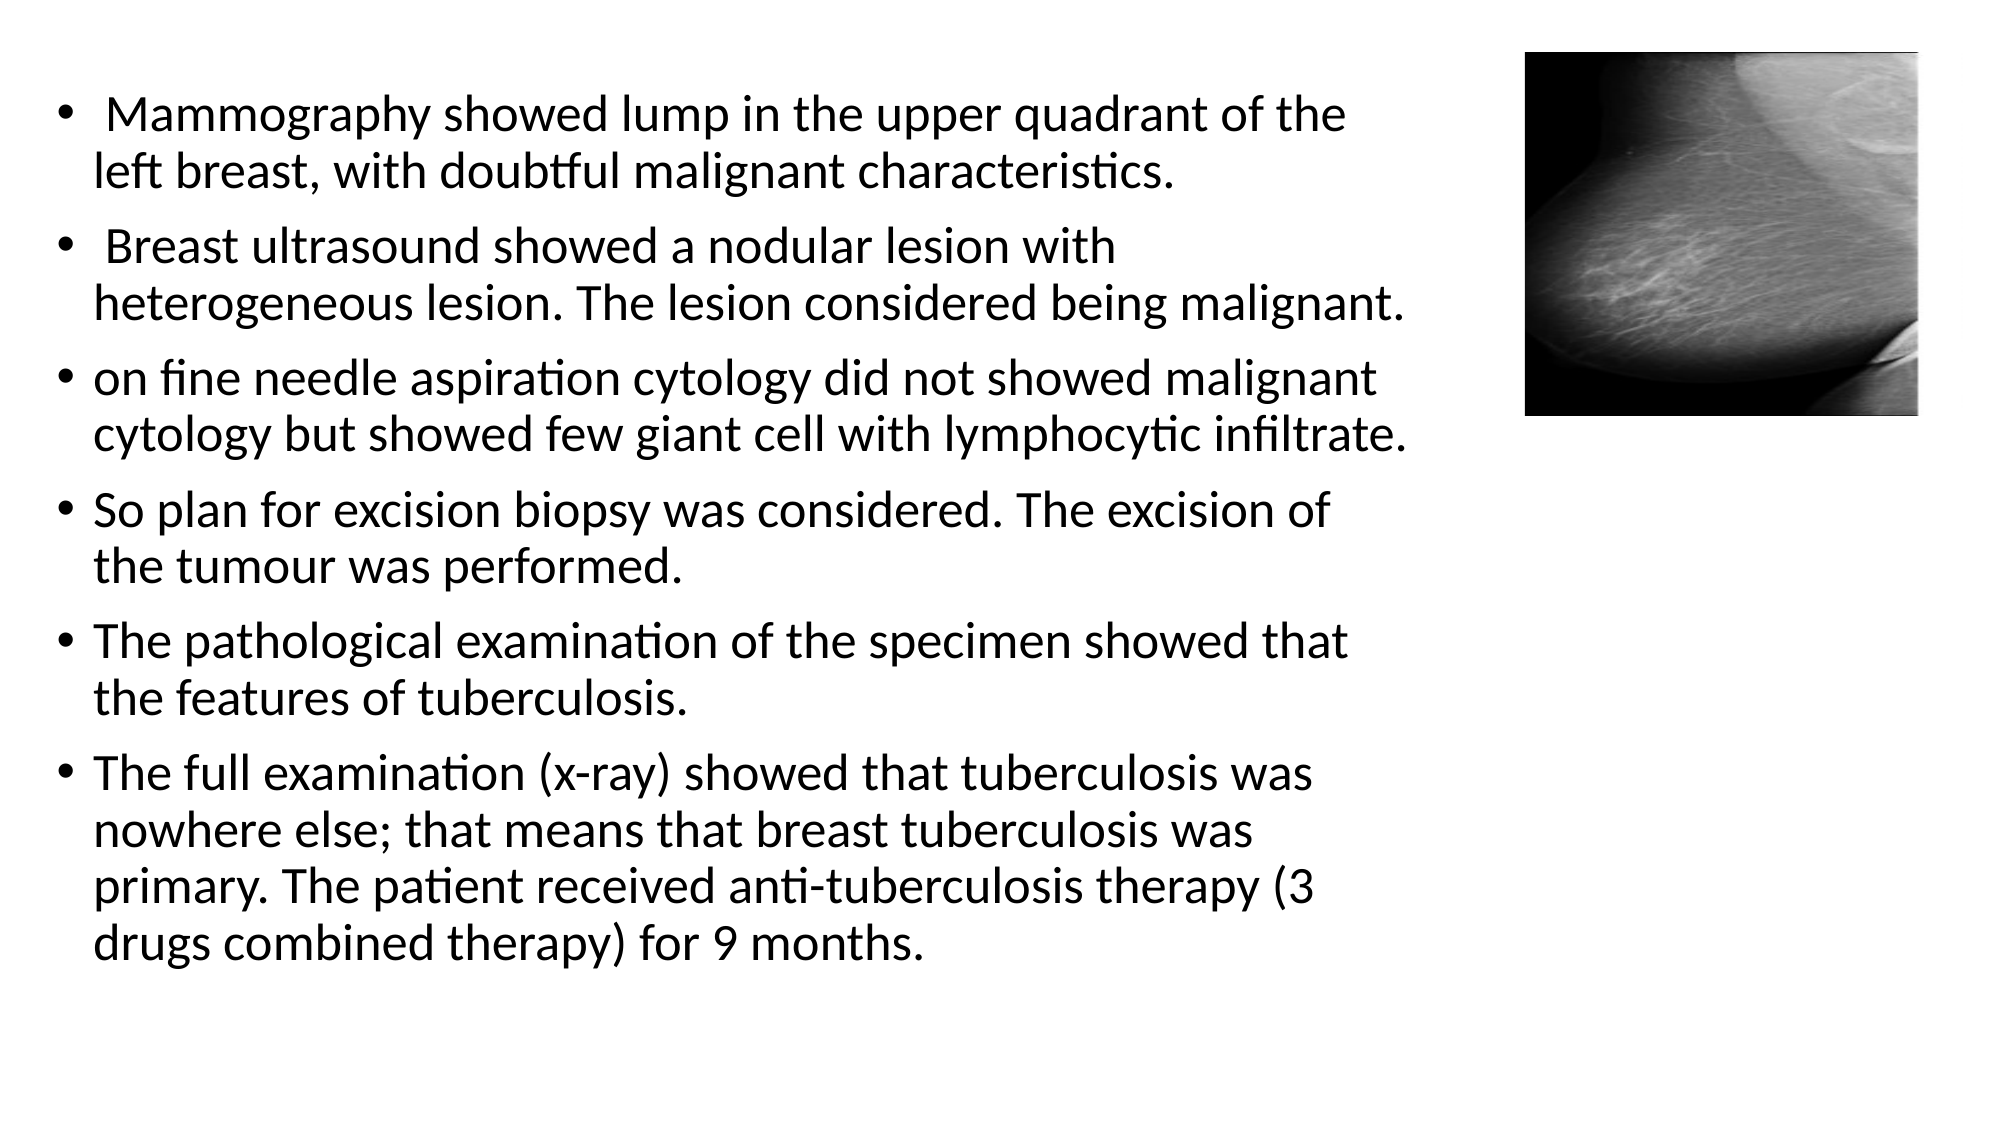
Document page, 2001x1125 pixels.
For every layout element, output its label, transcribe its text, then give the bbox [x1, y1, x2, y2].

list Mammography showed lump in the upper quadrant of the left breast, with doubtful malignant characteristics. Breast ultrasound showed a nodular lesion with heterogeneous lesion. The lesion considered being malignant. on fine needle aspiration cytology did not showed malignant cytology but showed few giant cell with lymphocytic infiltrate. So plan for excision biopsy was considered. The excision of the tumour was performed. The pathological examination of the specimen showed that the features of tuberculosis. The full examination (x-ray) showed that tuberculosis was nowhere else; that means that breast tuberculosis was primary. The patient received anti-tuberculosis therapy (3 drugs combined therapy) for 9 months. [41, 79, 1425, 1061]
picture [1524, 51, 1963, 416]
